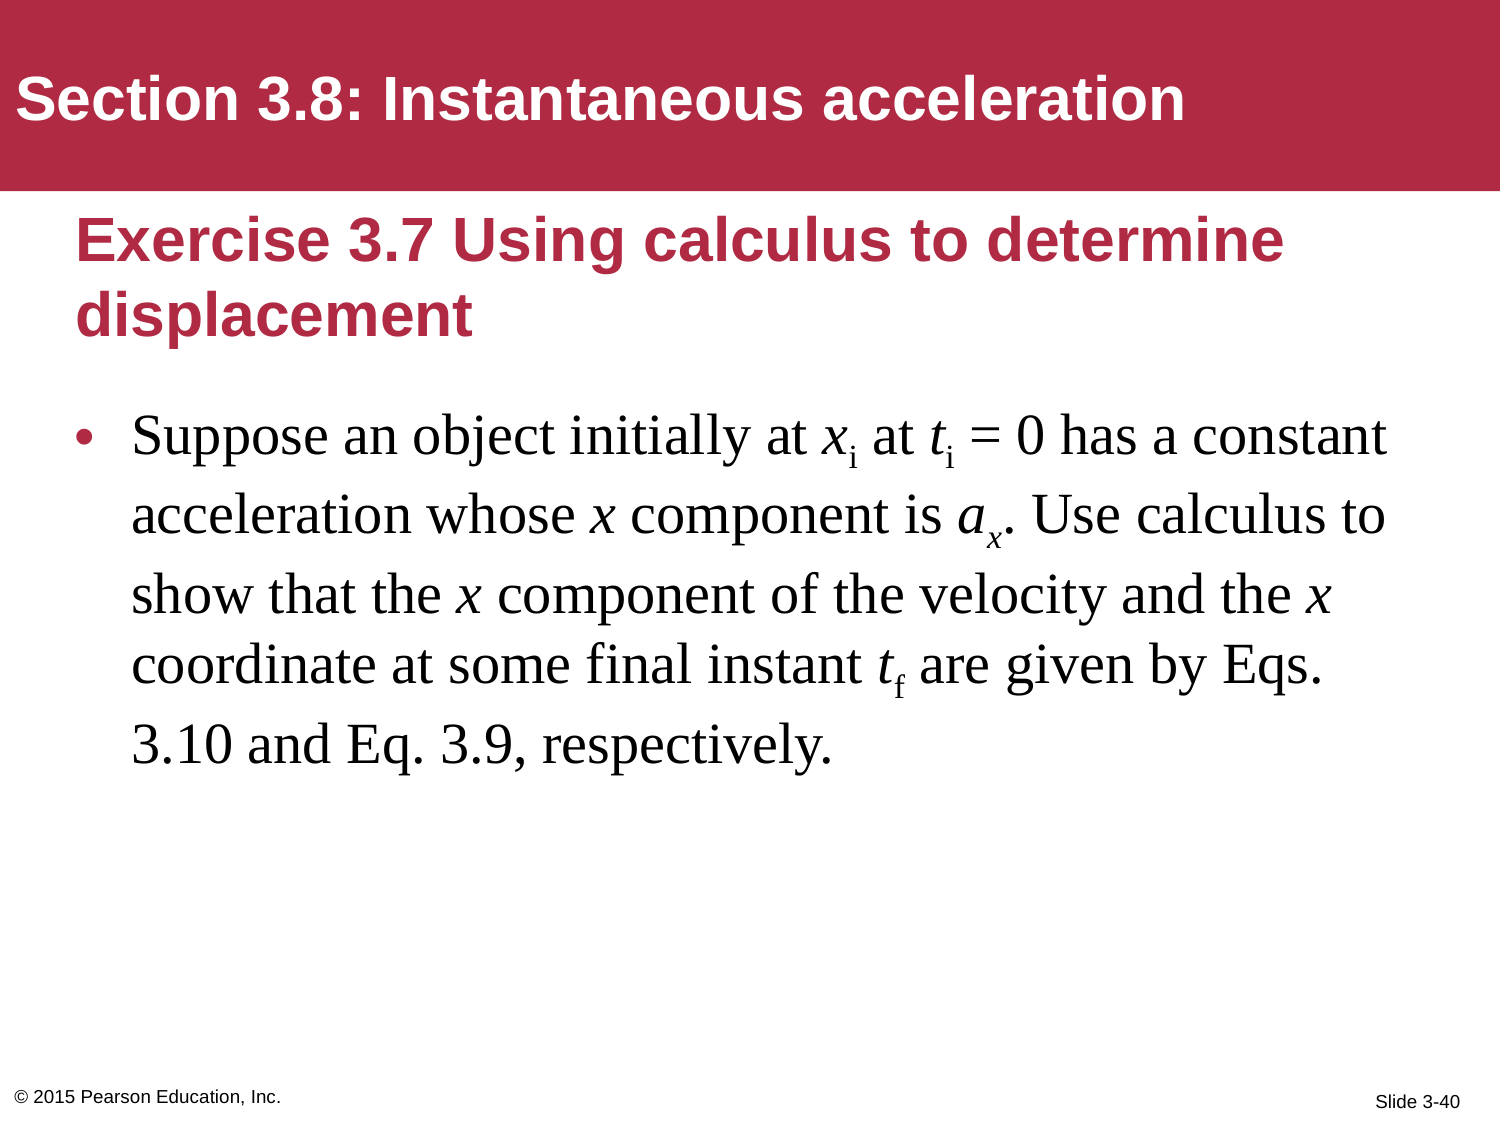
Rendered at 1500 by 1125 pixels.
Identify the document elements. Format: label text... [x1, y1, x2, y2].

list Suppose an object initially at xi at ti = 0 has a constant acceleration whose x component is ax. Use calculus to show that the x component of the velocity and the x coordinate at some final instant tf are given by Eqs. 3.10 and Eq. 3.9, respectively. [59, 388, 1410, 1083]
footer © 2015 Pearson Education, Inc. [14, 1084, 900, 1115]
list Section 3.8: Instantaneous acceleration [0, 0, 1500, 190]
title Exercise 3.7 Using calculus to determine displacement [0, 191, 1500, 359]
